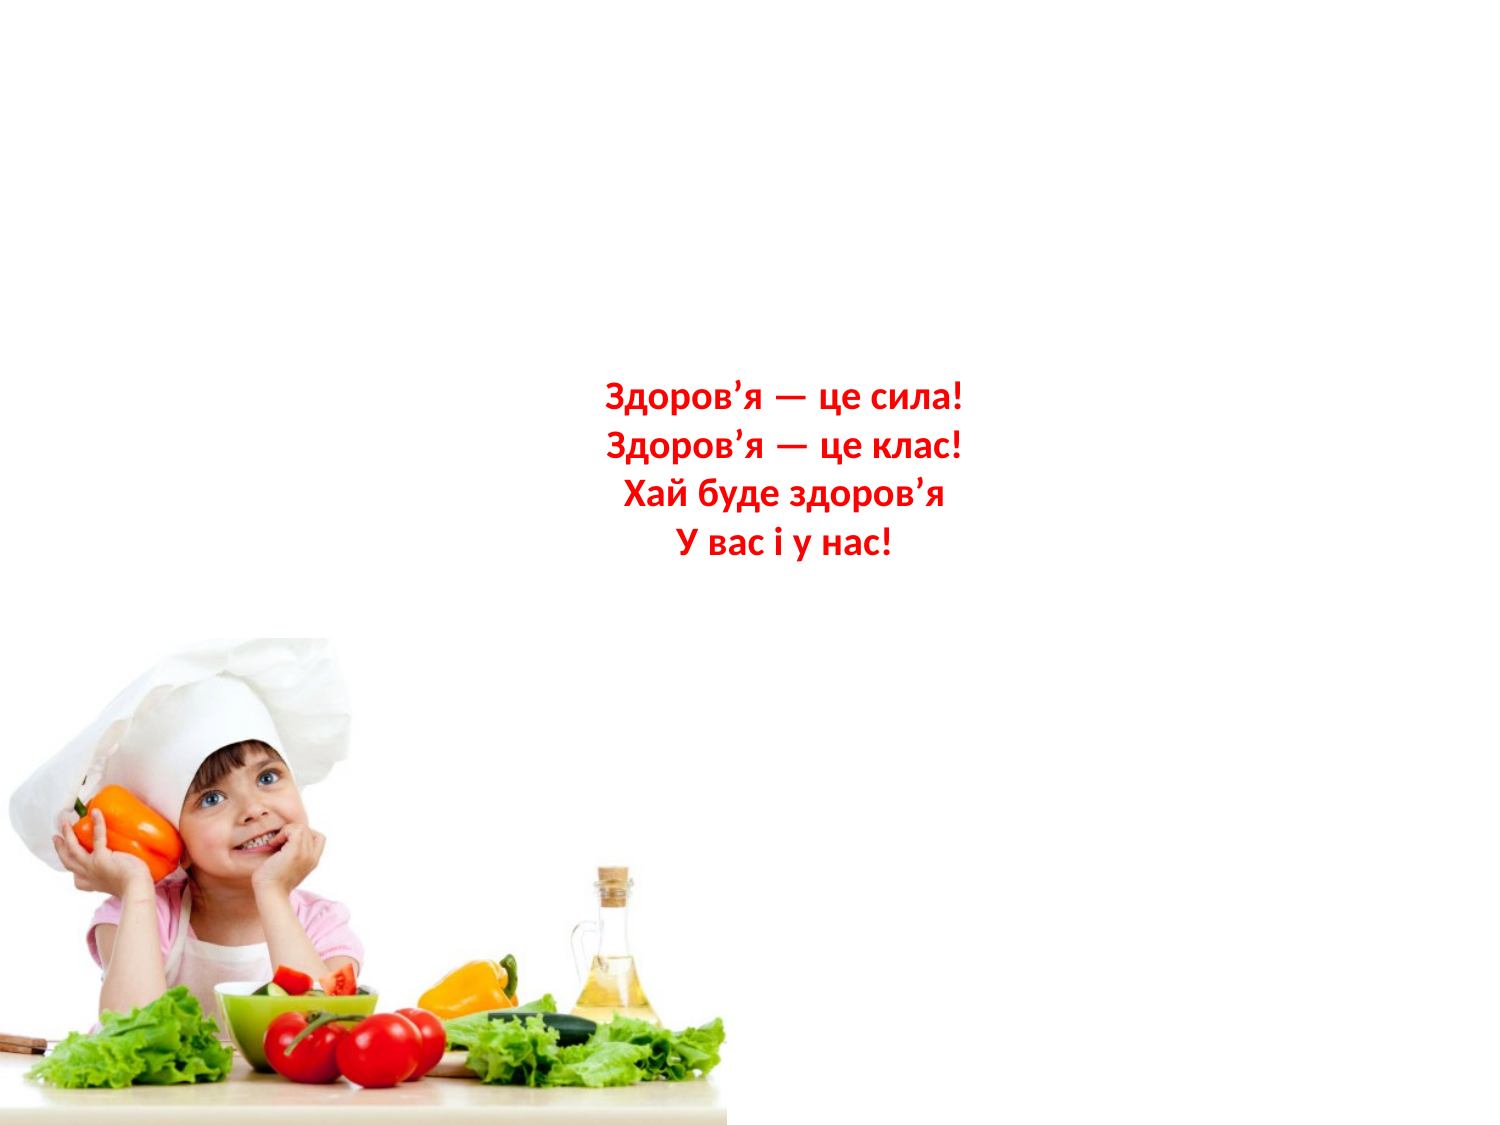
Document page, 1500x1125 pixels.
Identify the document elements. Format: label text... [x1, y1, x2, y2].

title Здоров’я — це сила! Здоров’я — це клас! Хай буде здоров’я У вас і у нас! [147, 361, 1423, 603]
picture [0, 638, 727, 1125]
